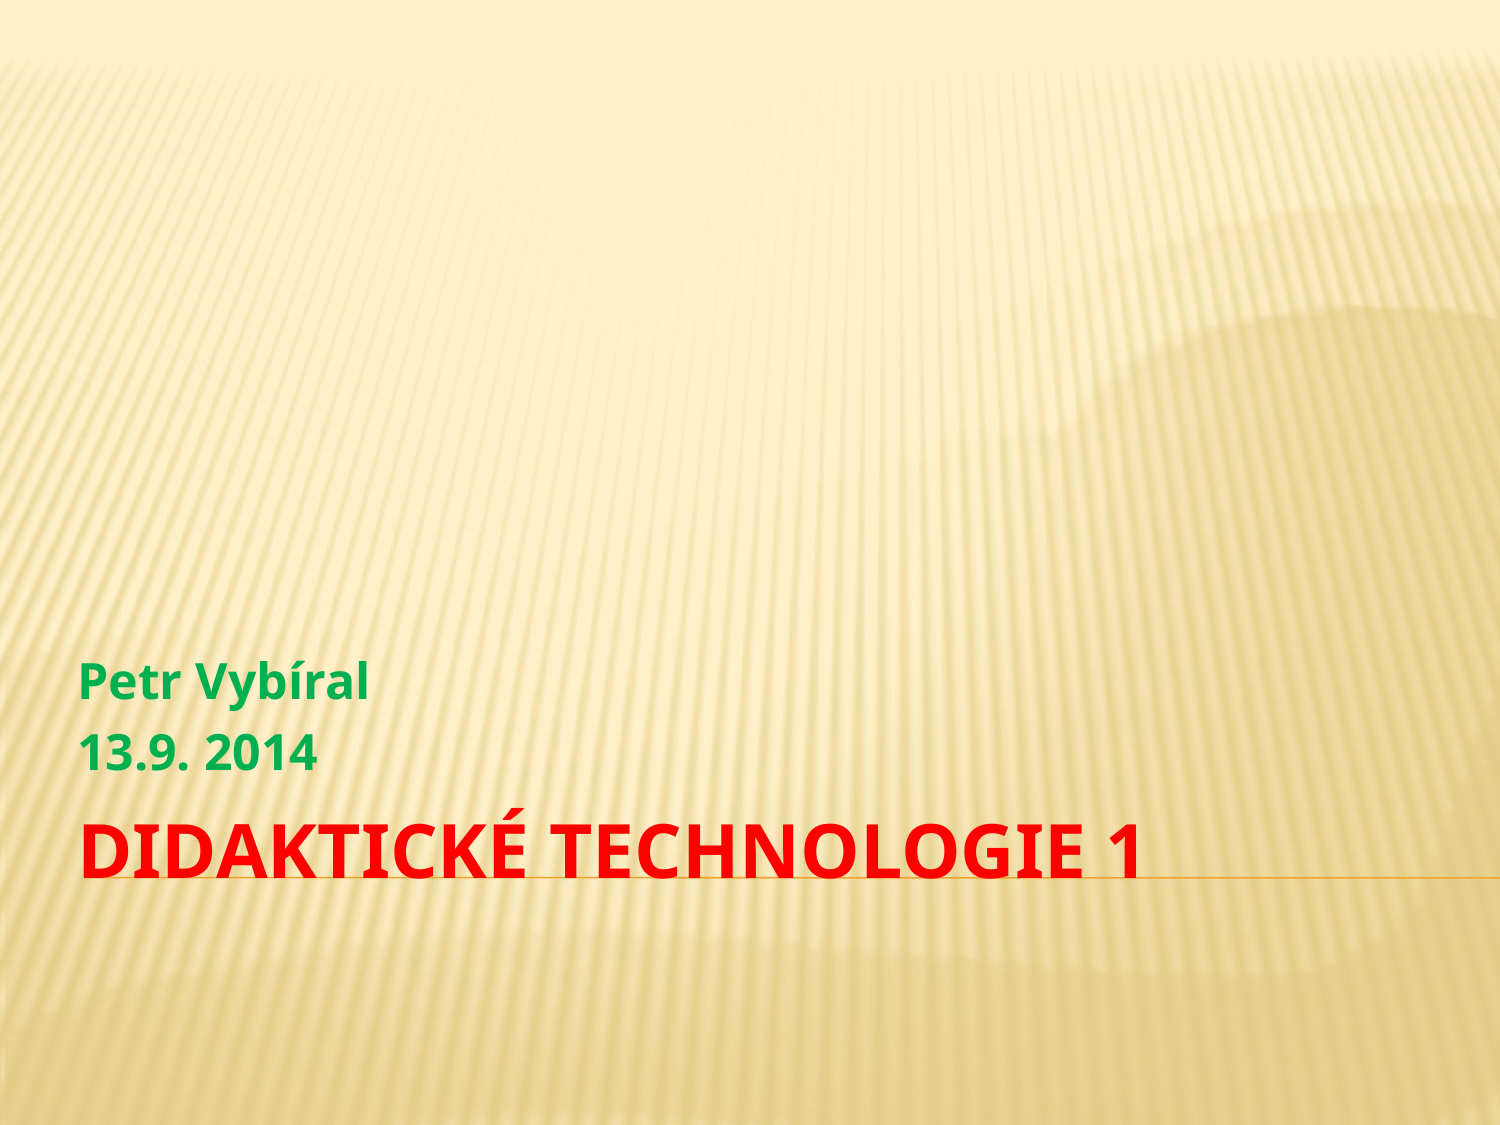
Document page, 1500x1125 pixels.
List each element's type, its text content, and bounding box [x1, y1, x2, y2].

subtitle Petr Vybíral 13.9. 2014 [62, 637, 1450, 788]
title Didaktické technologie 1 [62, 796, 1450, 997]
